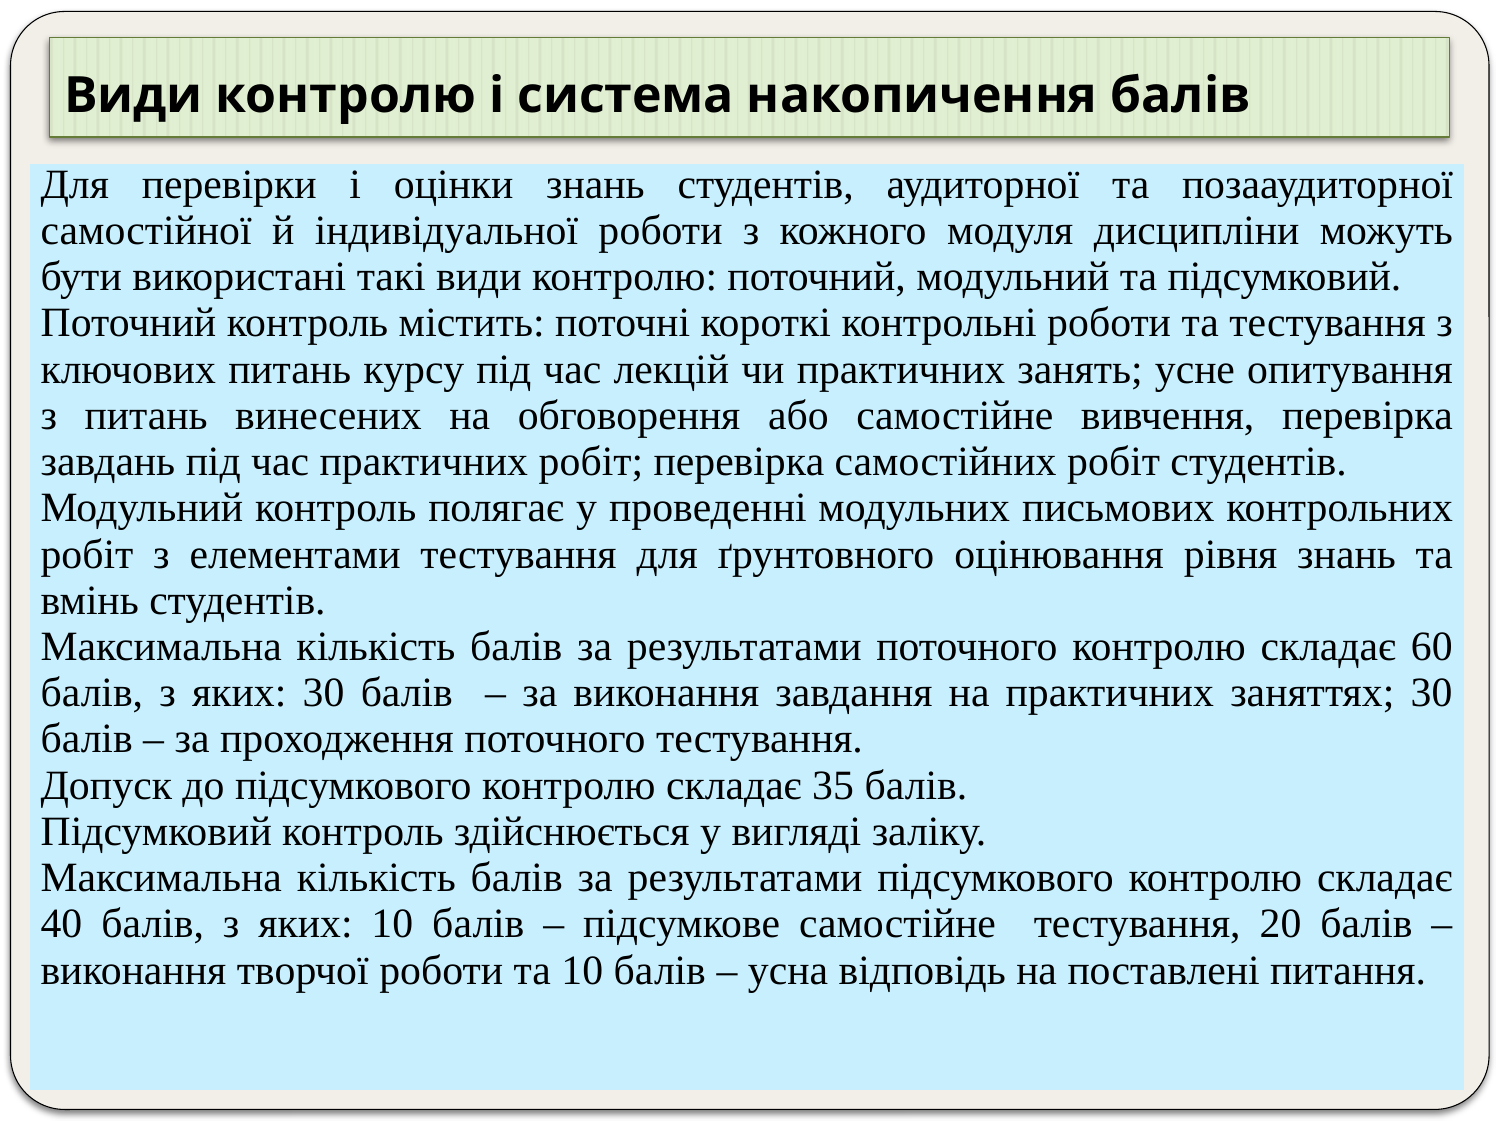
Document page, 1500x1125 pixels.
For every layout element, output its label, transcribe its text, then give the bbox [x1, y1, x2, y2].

table_header Для перевірки і оцінки знань студентів, аудиторної та позааудиторної самостійної й індивідуальної роботи з кожного модуля дисципліни можуть бути використані такі види контролю: поточний, модульний та підсумковий. Поточний контроль містить: поточні короткі контрольні роботи та тестування з ключових питань курсу під час лекцій чи практичних занять; усне опитування з питань винесених на обговорення або самостійне вивчення, перевірка завдань під час практичних робіт; перевірка самостійних робіт студентів. Модульний контроль полягає у проведенні модульних письмових контрольних робіт з елементами тестування для ґрунтовного оцінювання рівня знань та вмінь студентів. Максимальна кількість балів за результатами поточного контролю складає 60 балів, з яких: 30 балів – за виконання завдання на практичних заняттях; 30 балів – за проходження поточного тестування. Допуск до підсумкового контролю складає 35 балів. Підсумковий контроль здійснюється у вигляді заліку. Максимальна кількість балів за результатами підсумкового контролю складає 40 балів, з яких: 10 балів – підсумкове самостійне тестування, 20 балів – виконання творчої роботи та 10 балів – усна відповідь на поставлені питання. [30, 164, 1464, 1090]
title Види контролю і система накопичення балів [49, 37, 1450, 138]
